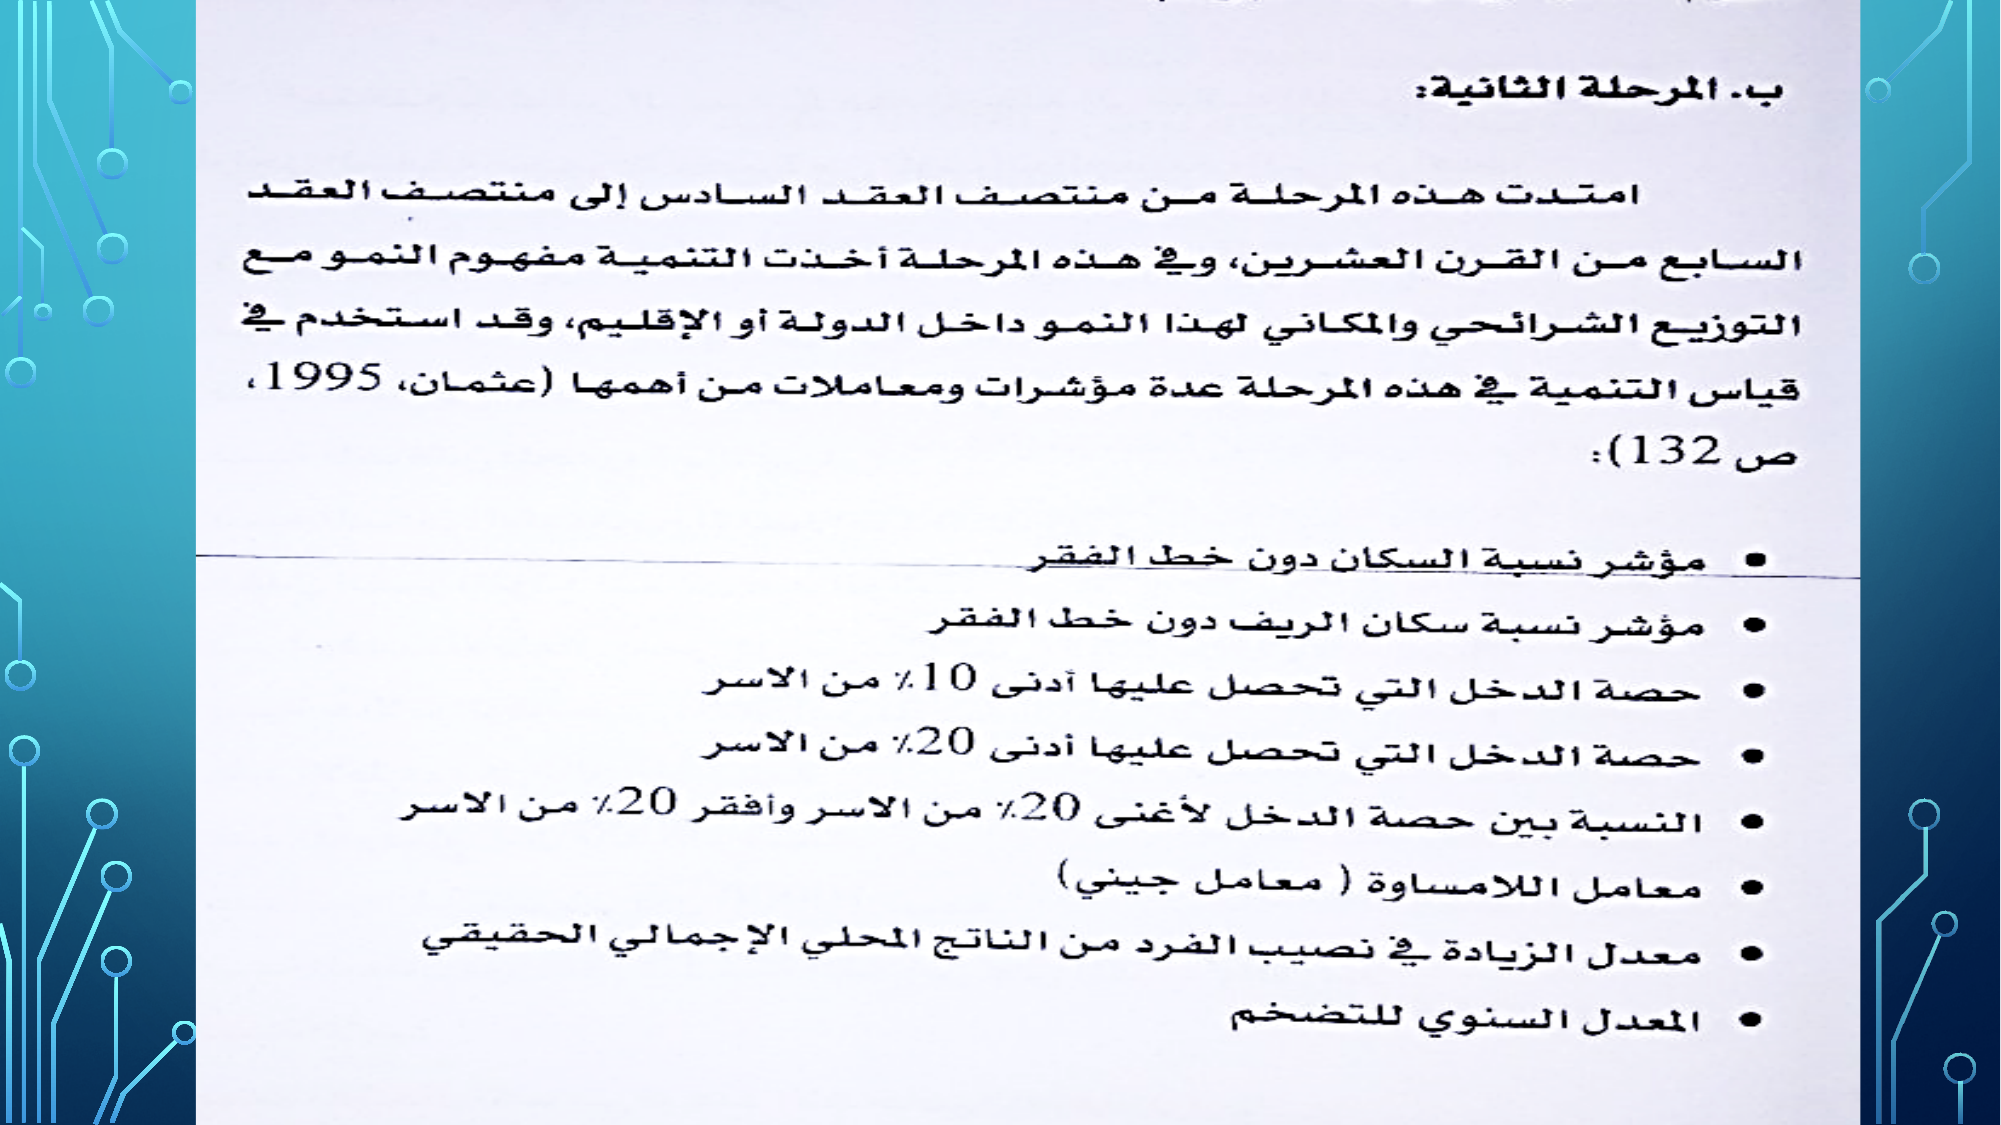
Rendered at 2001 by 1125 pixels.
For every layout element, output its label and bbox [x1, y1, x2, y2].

picture [195, 0, 1861, 1125]
